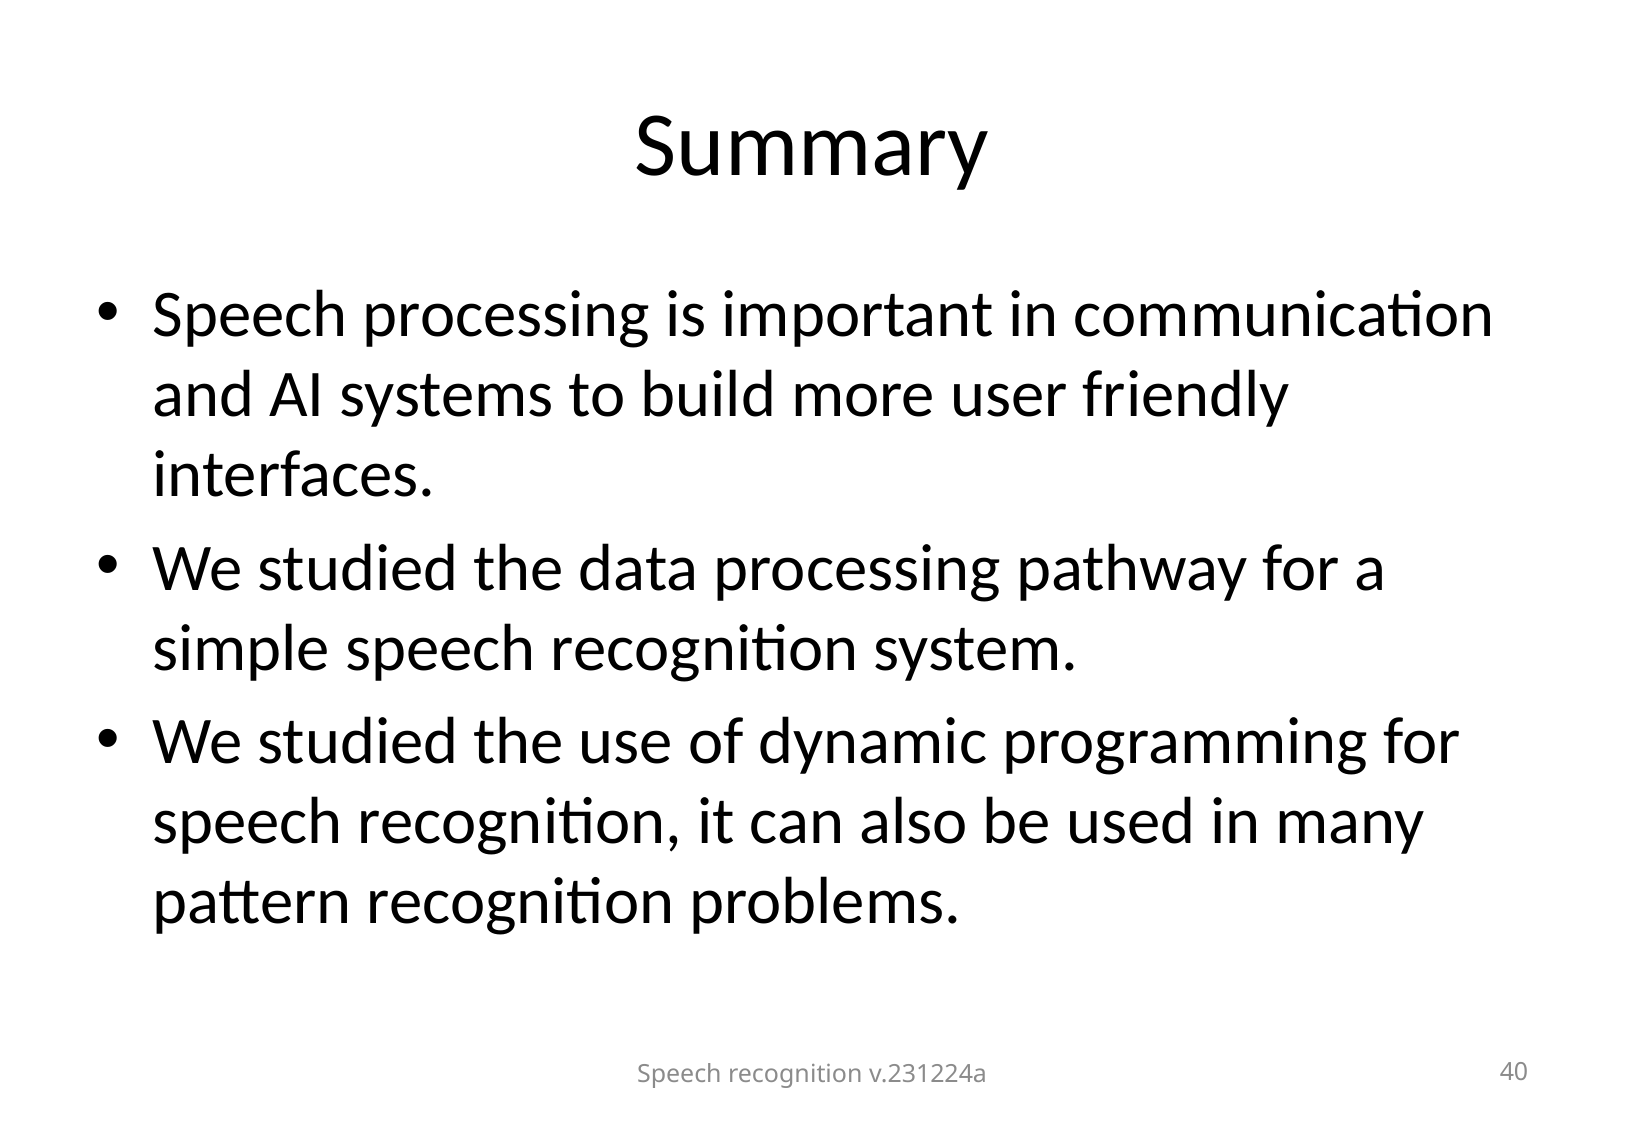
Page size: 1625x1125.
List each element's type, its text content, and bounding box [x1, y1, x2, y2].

footer Speech recognition v.231224a [555, 1042, 1070, 1103]
list Speech processing is important in communication and AI systems to build more user friendly interfaces. We studied the data processing pathway for a simple speech recognition system. We studied the use of dynamic programming for speech recognition, it can also be used in many pattern recognition problems. [81, 262, 1544, 1005]
slide_number 40 [1164, 1042, 1544, 1103]
title Summary [81, 45, 1544, 233]
